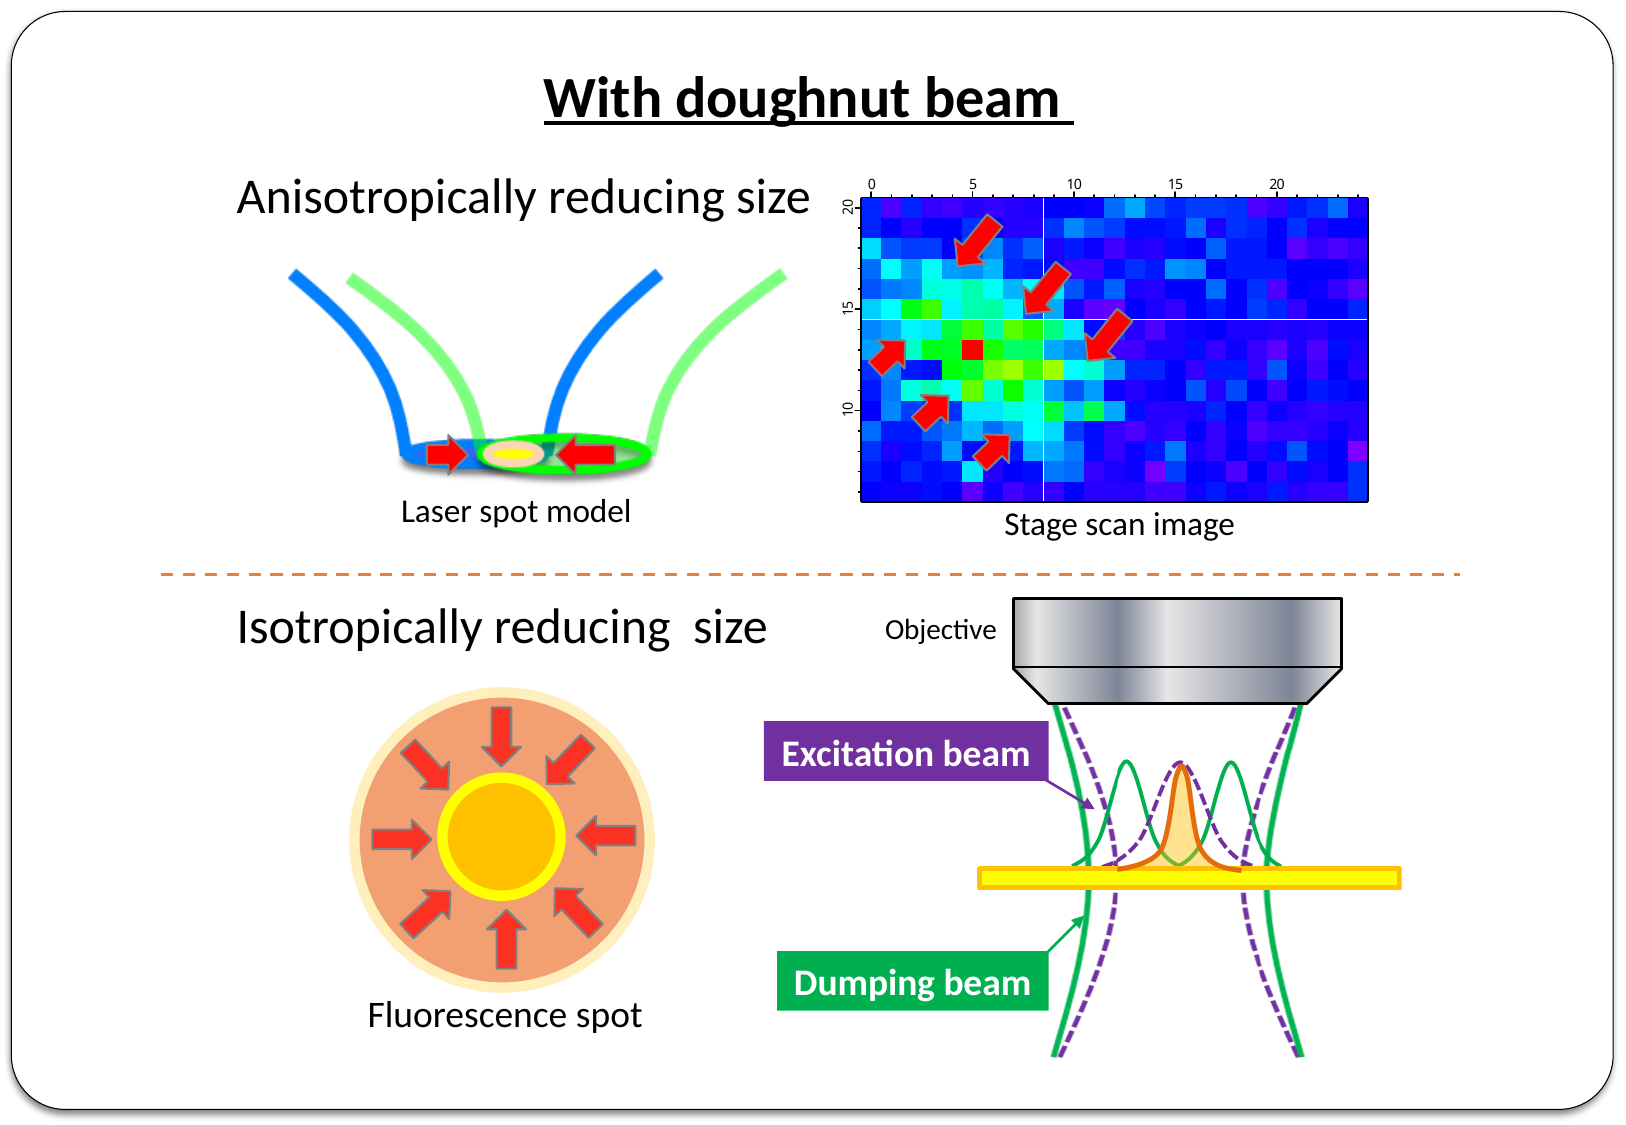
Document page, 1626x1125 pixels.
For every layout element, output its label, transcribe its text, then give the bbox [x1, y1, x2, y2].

text_box Stage scan image [989, 538, 1285, 550]
text_box With doughnut beam [529, 51, 1120, 137]
picture [286, 266, 790, 492]
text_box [354, 692, 650, 988]
text_box Fluorescence spot [328, 982, 683, 1042]
text_box Anisotropically reducing size [221, 155, 907, 231]
text_box Laser spot model [374, 500, 659, 537]
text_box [763, 596, 1403, 1059]
picture [835, 172, 1394, 528]
text_box Isotropically reducing size [221, 586, 837, 661]
